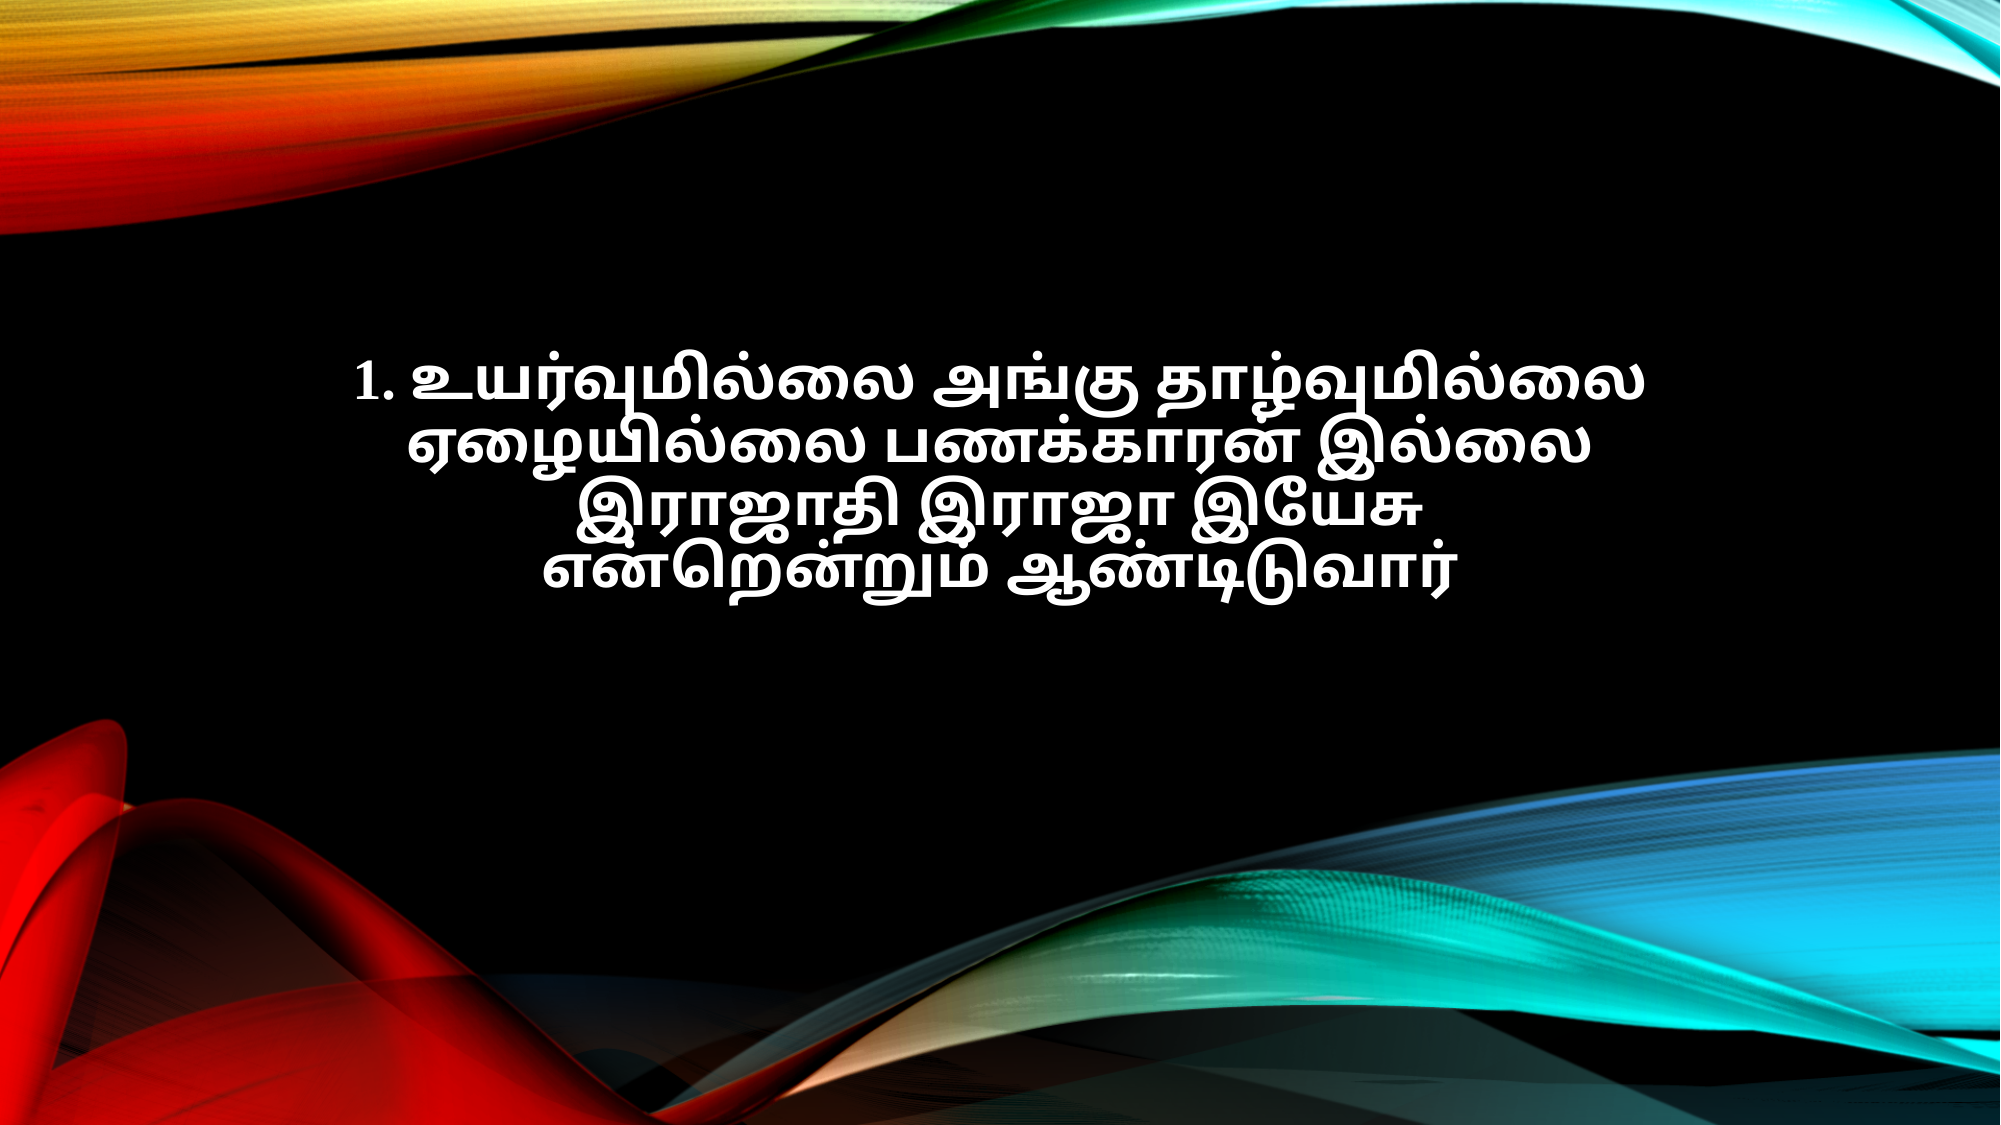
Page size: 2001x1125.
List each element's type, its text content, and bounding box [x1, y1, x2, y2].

subtitle 1. உயர்வுமில்லை அங்கு தாழ்வுமில்லை ஏழையில்லை பணக்காரன் இல்லை இராஜாதி இராஜா இயேசு என்றென்றும் ஆண்டிடுவார் [0, 0, 2000, 1125]
